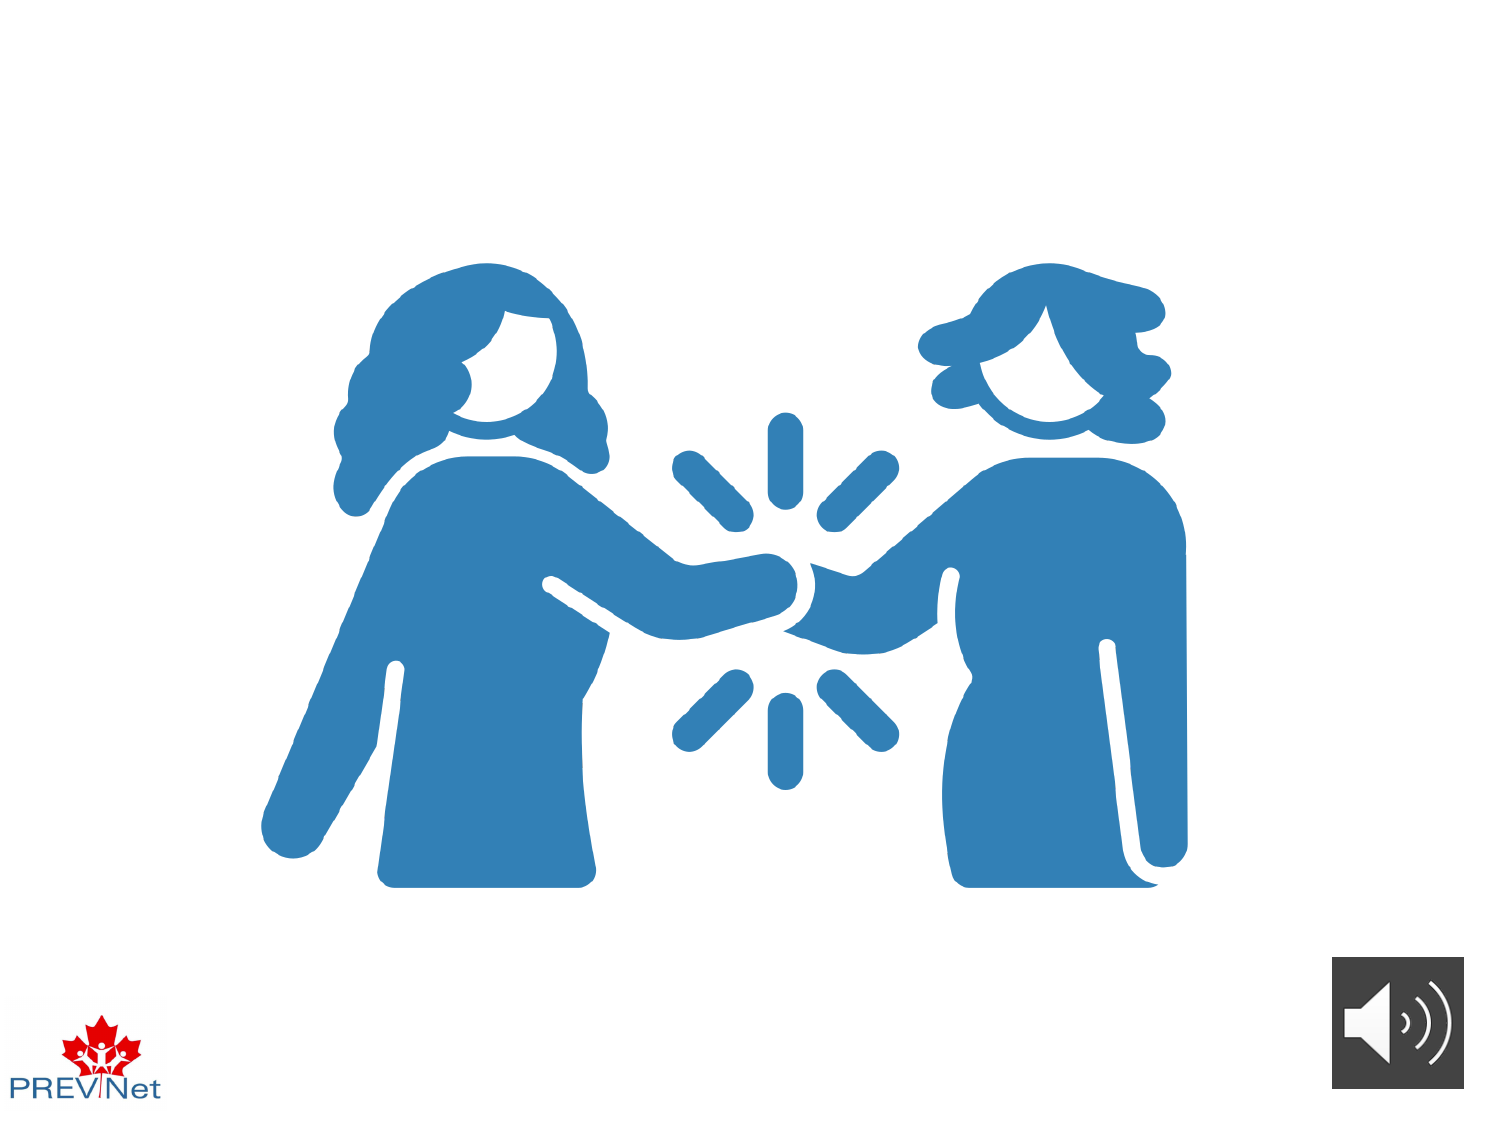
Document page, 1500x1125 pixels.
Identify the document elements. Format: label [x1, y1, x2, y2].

picture [4, 996, 167, 1112]
picture [187, 0, 1313, 1125]
picture [1330, 955, 1465, 1090]
